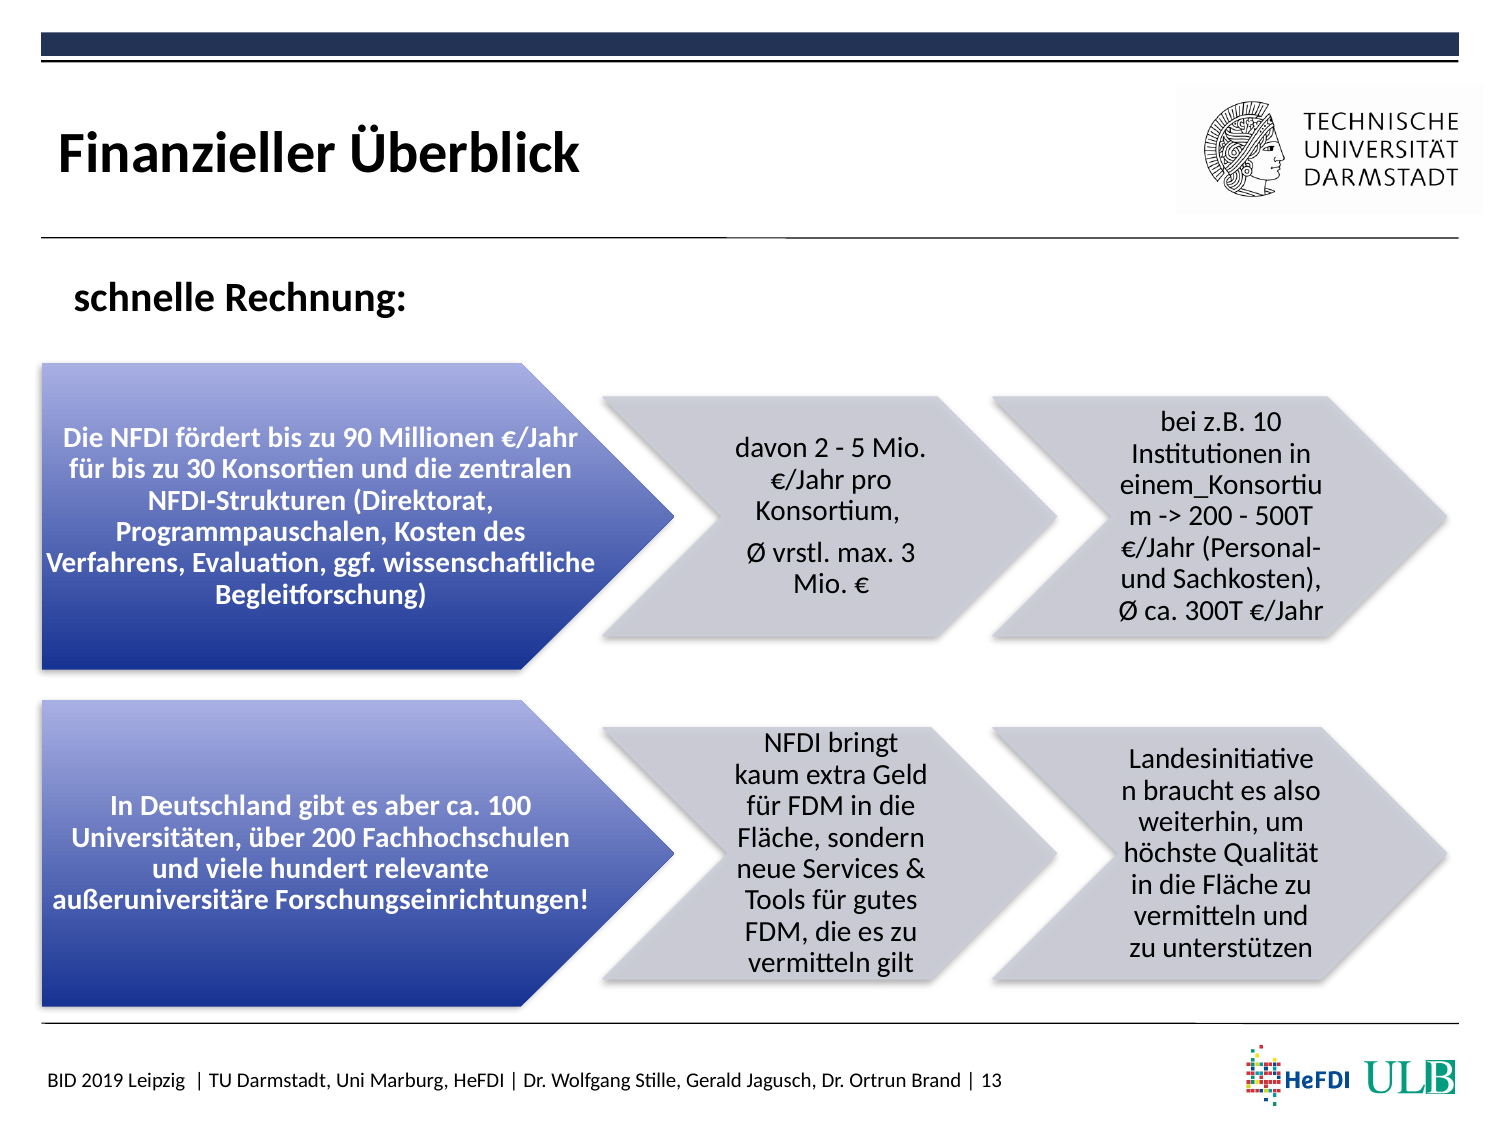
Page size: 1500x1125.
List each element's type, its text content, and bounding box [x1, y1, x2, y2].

picture [1187, 84, 1483, 214]
text_box schnelle Rechnung: [58, 262, 674, 328]
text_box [40, 358, 1448, 1012]
picture [1234, 1032, 1361, 1118]
picture [1364, 1060, 1455, 1094]
title Finanzieller Überblick [58, 80, 1187, 218]
